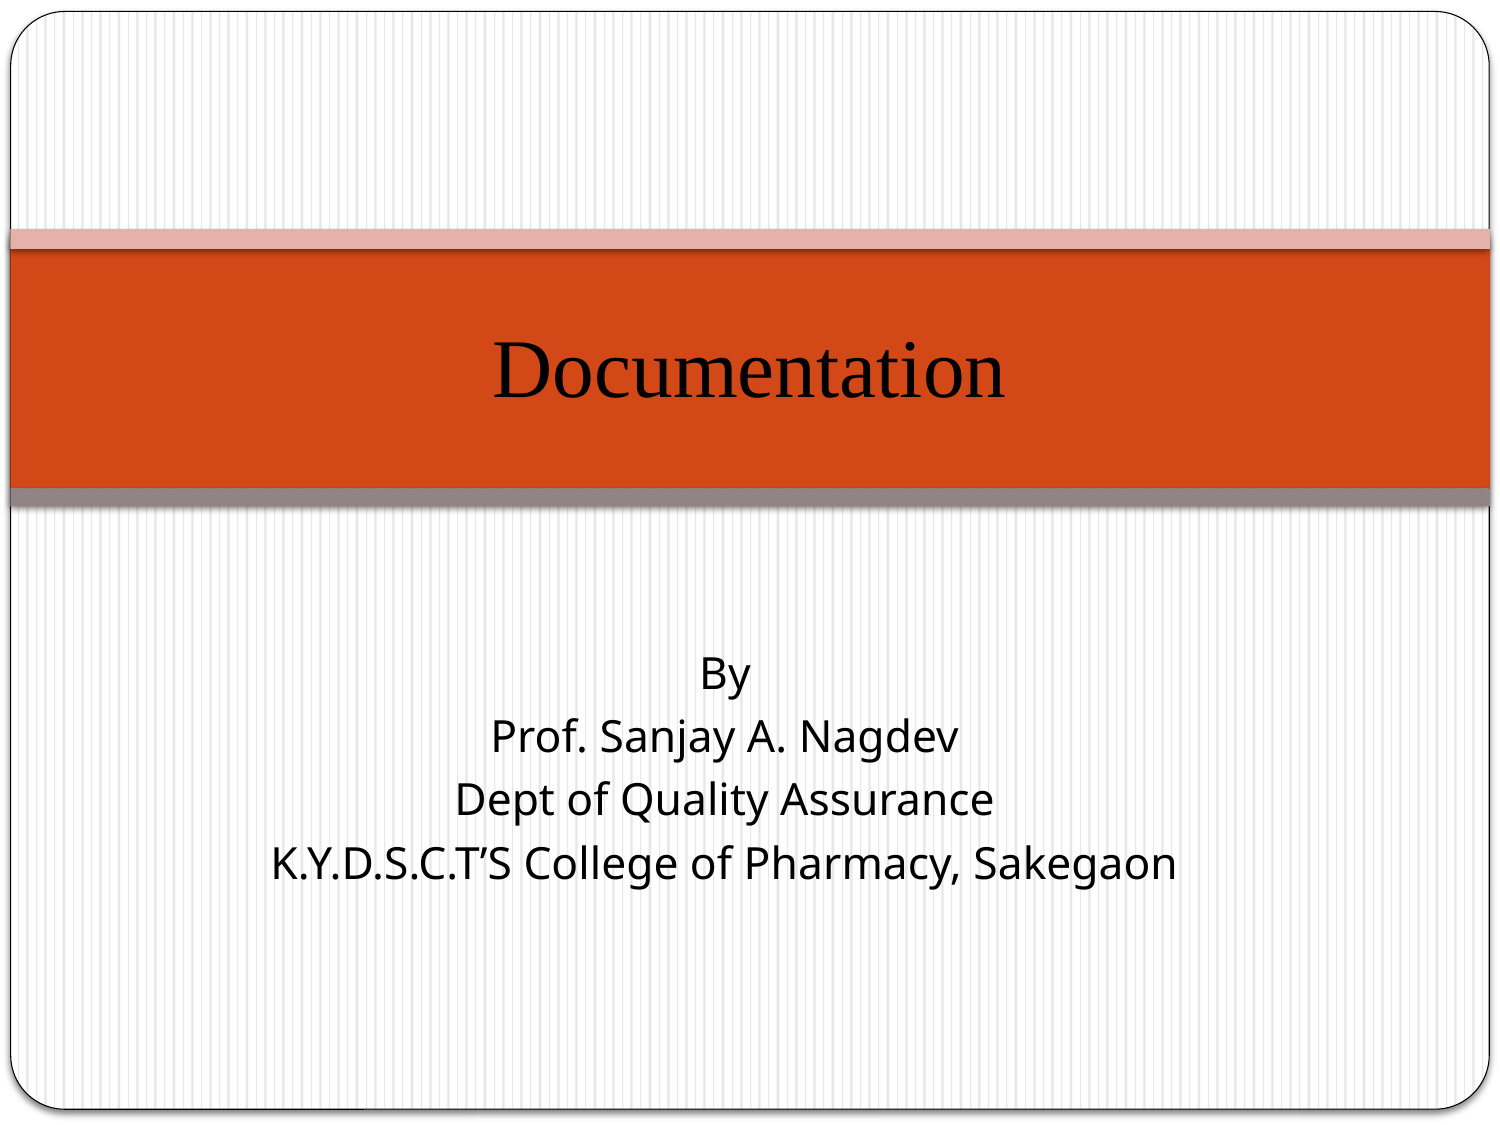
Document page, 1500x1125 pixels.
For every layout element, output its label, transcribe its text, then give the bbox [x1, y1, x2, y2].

title Documentation [75, 247, 1425, 489]
subtitle By Prof. Sanjay A. Nagdev Dept of Quality Assurance K.Y.D.S.C.T’S College of Pharmacy, Sakegaon [200, 637, 1250, 900]
